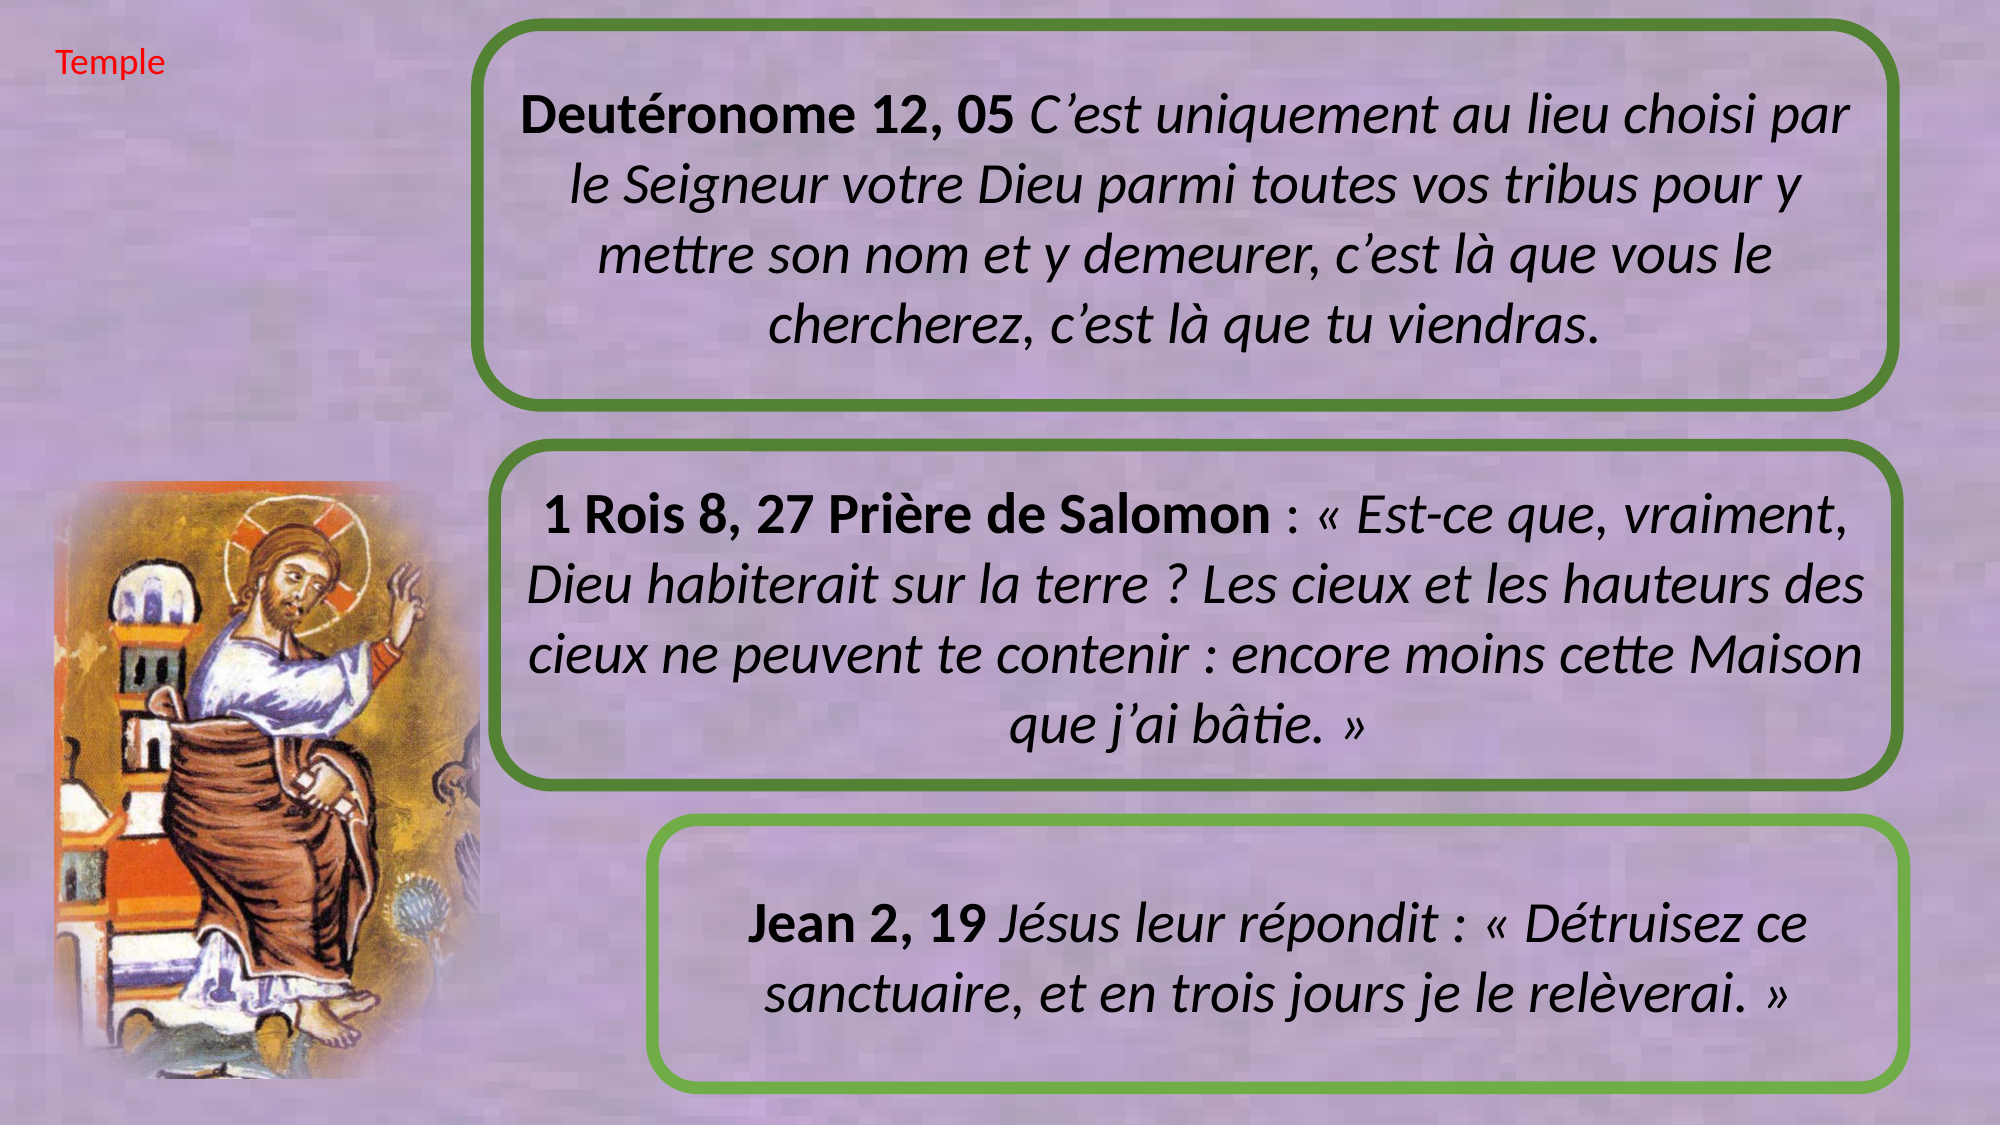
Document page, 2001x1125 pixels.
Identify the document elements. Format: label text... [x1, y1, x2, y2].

text_box Jean 2, 19 Jésus leur répondit : « Détruisez ce sanctuaire, et en trois jours je le relèverai. » [651, 818, 1906, 1089]
text_box Temple [40, 29, 181, 90]
text_box 1 Rois 8, 27 Prière de Salomon : « Est-ce que, vraiment, Dieu habiterait sur la terre ? Les cieux et les hauteurs des cieux ne peuvent te contenir : encore moins cette Maison que j’ai bâtie. » [493, 443, 1899, 787]
text_box Deutéronome 12, 05 C’est uniquement au lieu choisi par le Seigneur votre Dieu parmi toutes vos tribus pour y mettre son nom et y demeurer, c’est là que vous le chercherez, c’est là que tu viendras. [476, 23, 1895, 407]
picture [54, 481, 480, 1079]
